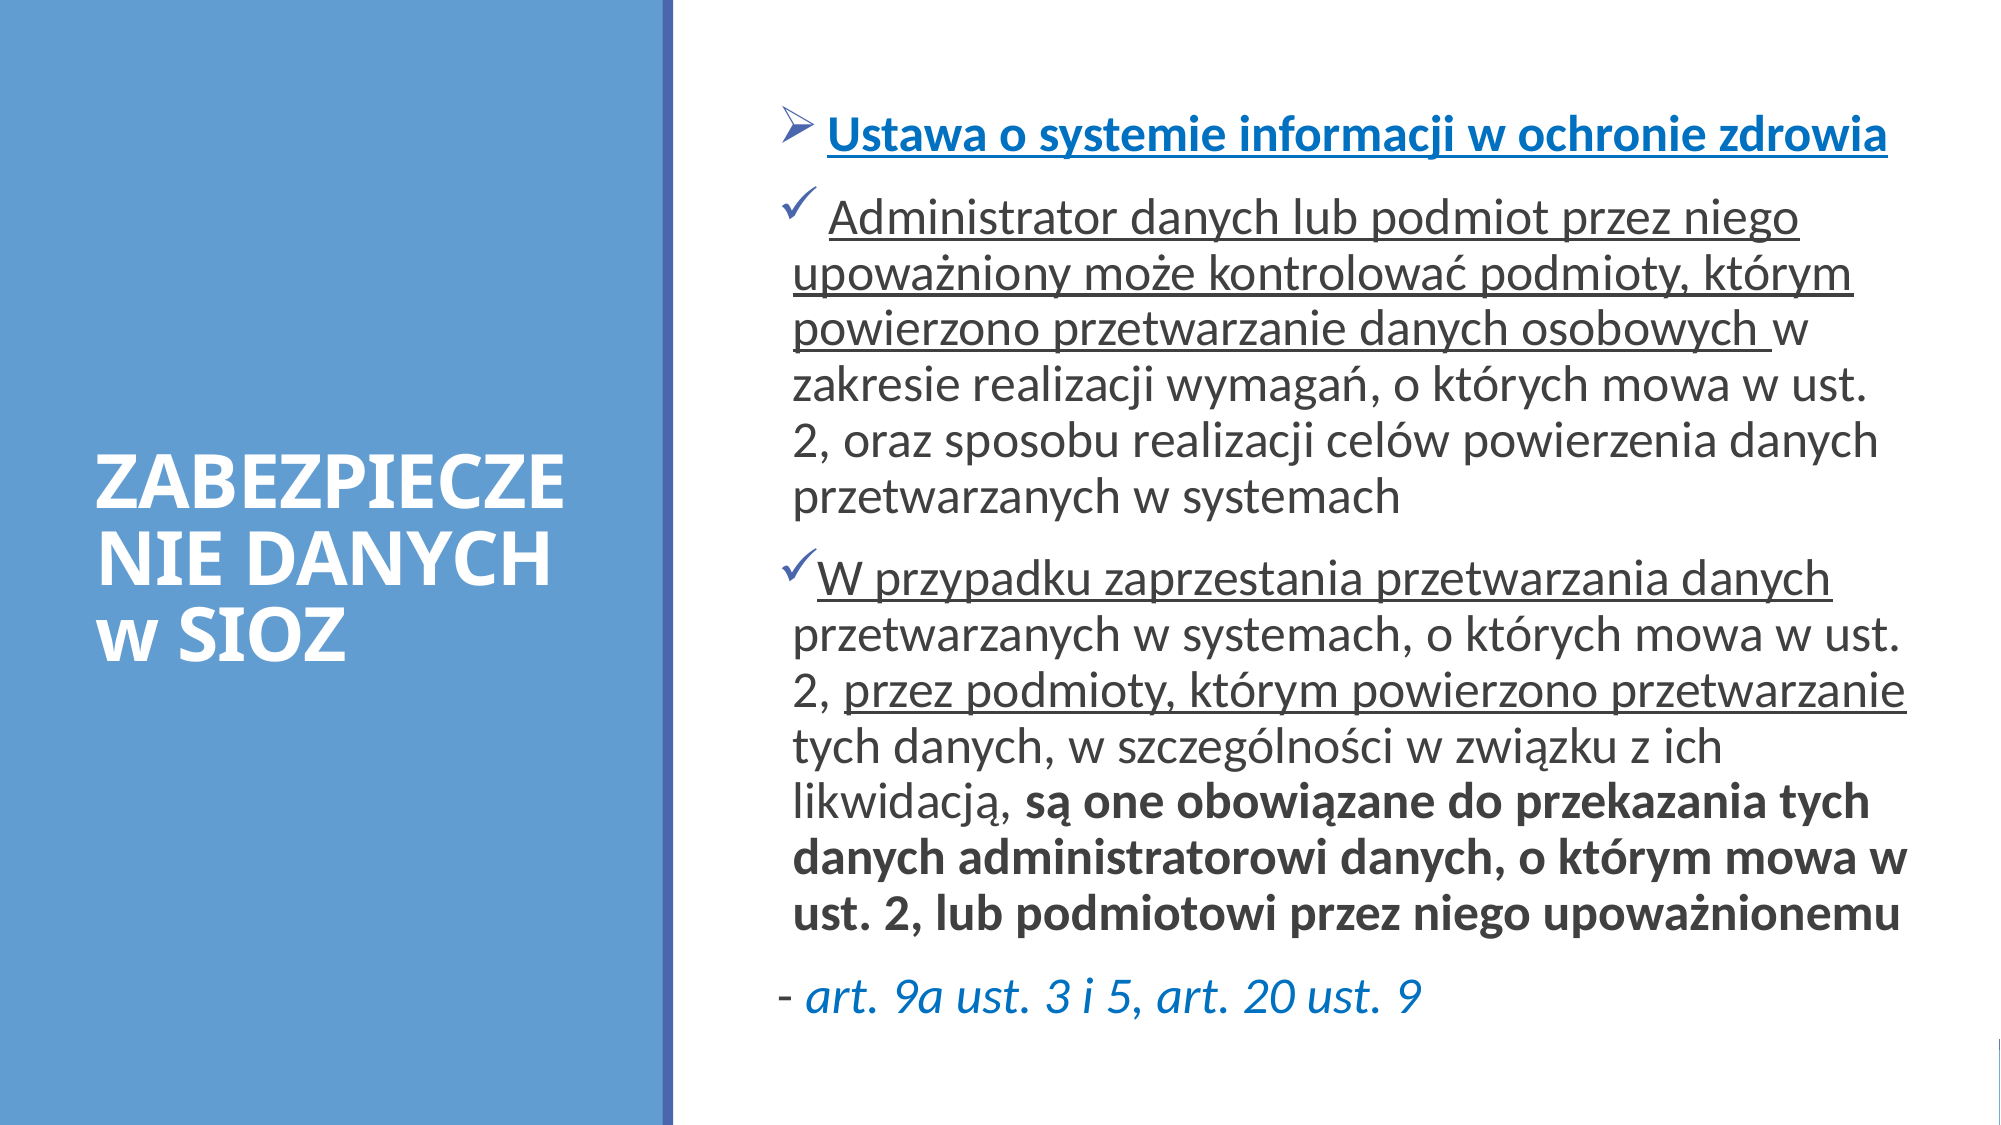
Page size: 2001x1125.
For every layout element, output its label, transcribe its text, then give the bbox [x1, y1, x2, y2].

text_box [0, 0, 661, 1125]
title ZABEZPIECZENIE DANYCH w SIOZ [80, 99, 587, 1026]
text_box [674, 0, 2000, 1125]
text_box [661, 0, 674, 1125]
list Ustawa o systemie informacji w ochronie zdrowia Administrator danych lub podmiot przez niego upoważniony może kontrolować podmioty, którym powierzono przetwarzanie danych osobowych w zakresie realizacji wymagań, o których mowa w ust. 2, oraz sposobu realizacji celów powierzenia danych przetwarzanych w systemach W przypadku zaprzestania przetwarzania danych przetwarzanych w systemach, o których mowa w ust. 2, przez podmioty, którym powierzono przetwarzanie tych danych, w szczególności w związku z ich likwidacją, są one obowiązane do przekazania tych danych administratorowi danych, o którym mowa w ust. 2, lub podmiotowi przez niego upoważnionemu - art. 9a ust. 3 i 5, art. 20 ust. 9 [777, 99, 1919, 1085]
